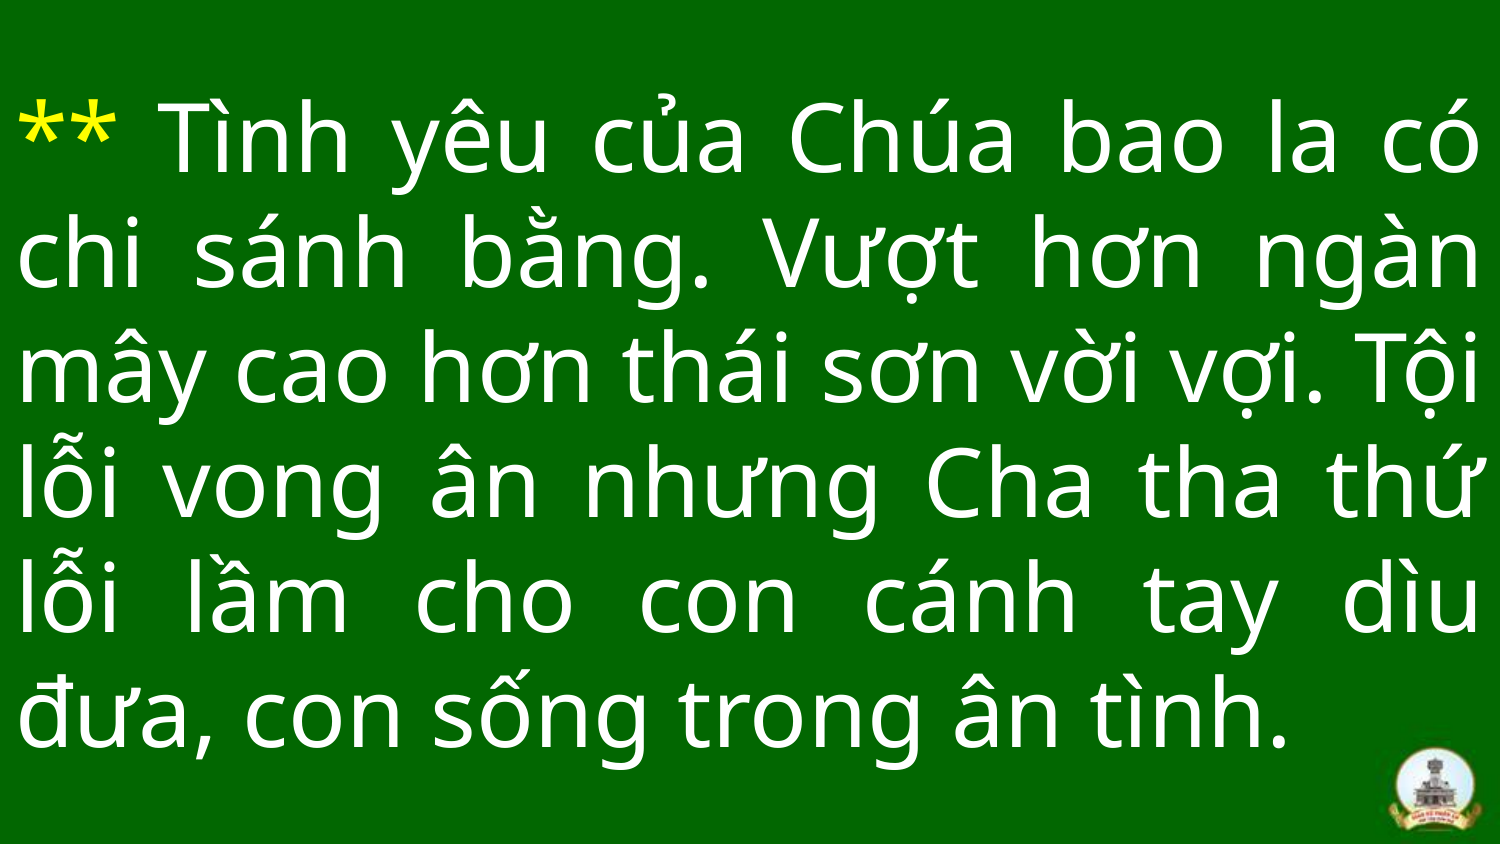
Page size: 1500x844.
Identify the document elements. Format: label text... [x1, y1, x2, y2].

title ** Tình yêu của Chúa bao la có chi sánh bằng. Vượt hơn ngàn mây cao hơn thái sơn vời vợi. Tội lỗi vong ân nhưng Cha tha thứ lỗi lầm cho con cánh tay dìu đưa, con sống trong ân tình. [0, 0, 1500, 844]
